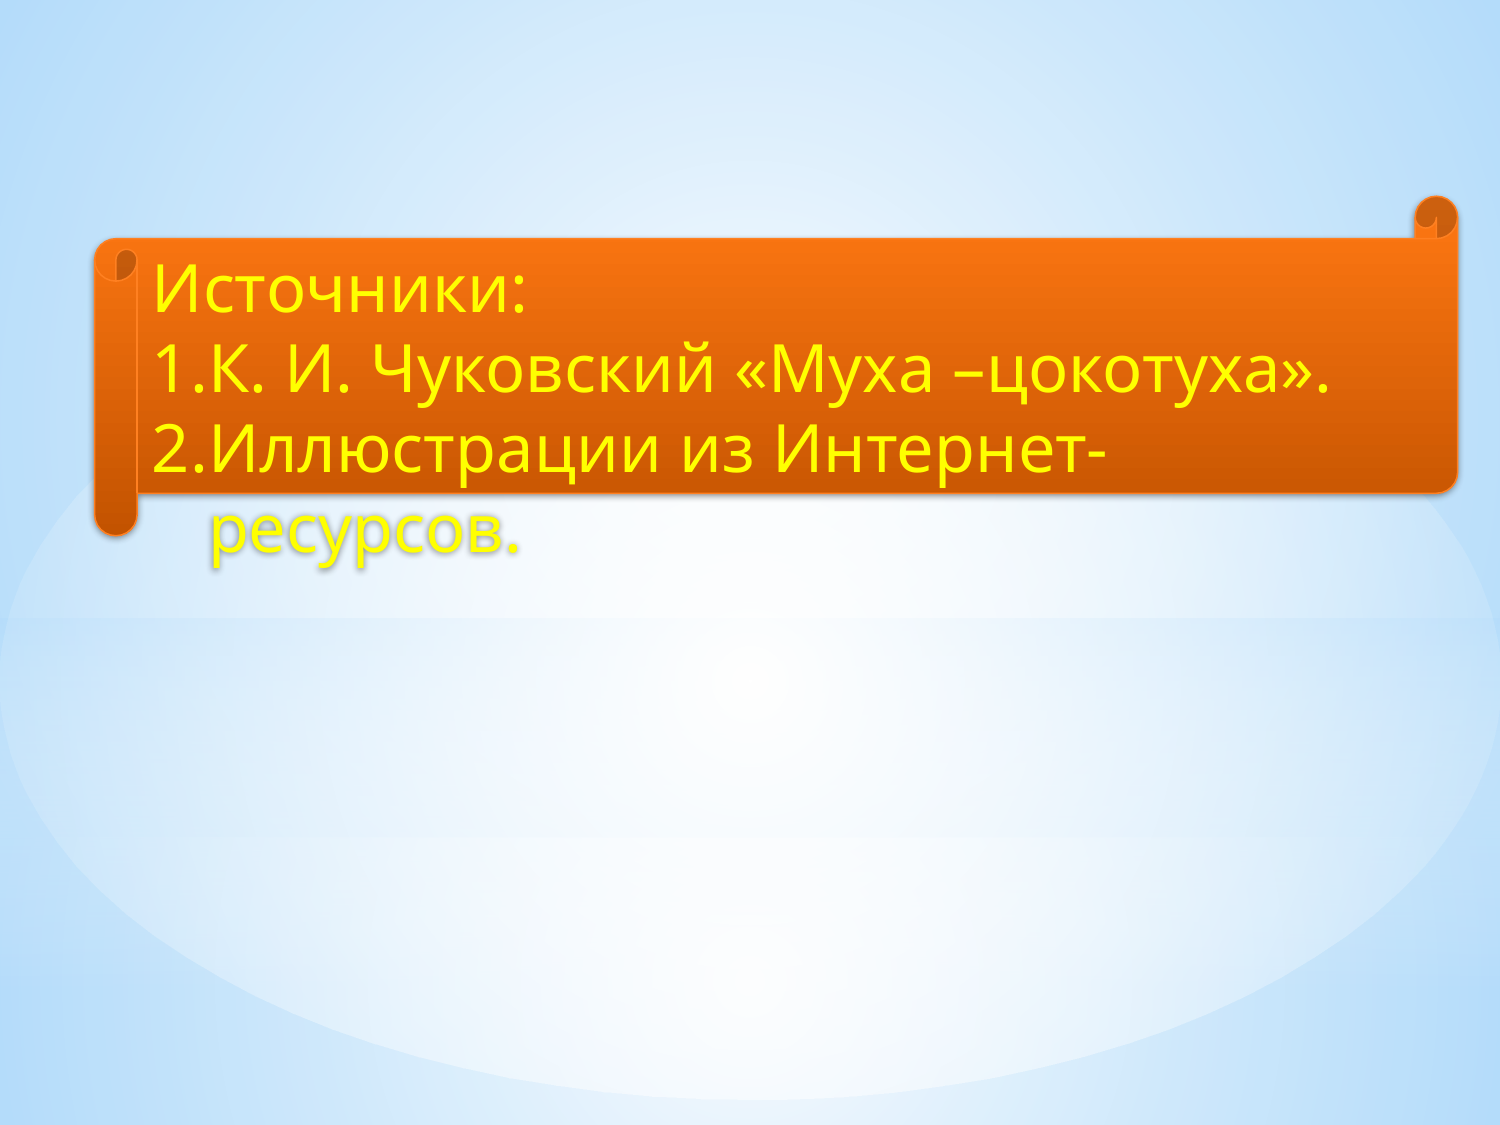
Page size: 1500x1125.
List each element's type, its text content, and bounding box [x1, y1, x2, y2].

text_box Источники: К. И. Чуковский «Муха –цокотуха». Иллюстрации из Интернет-ресурсов. [93, 195, 1459, 537]
